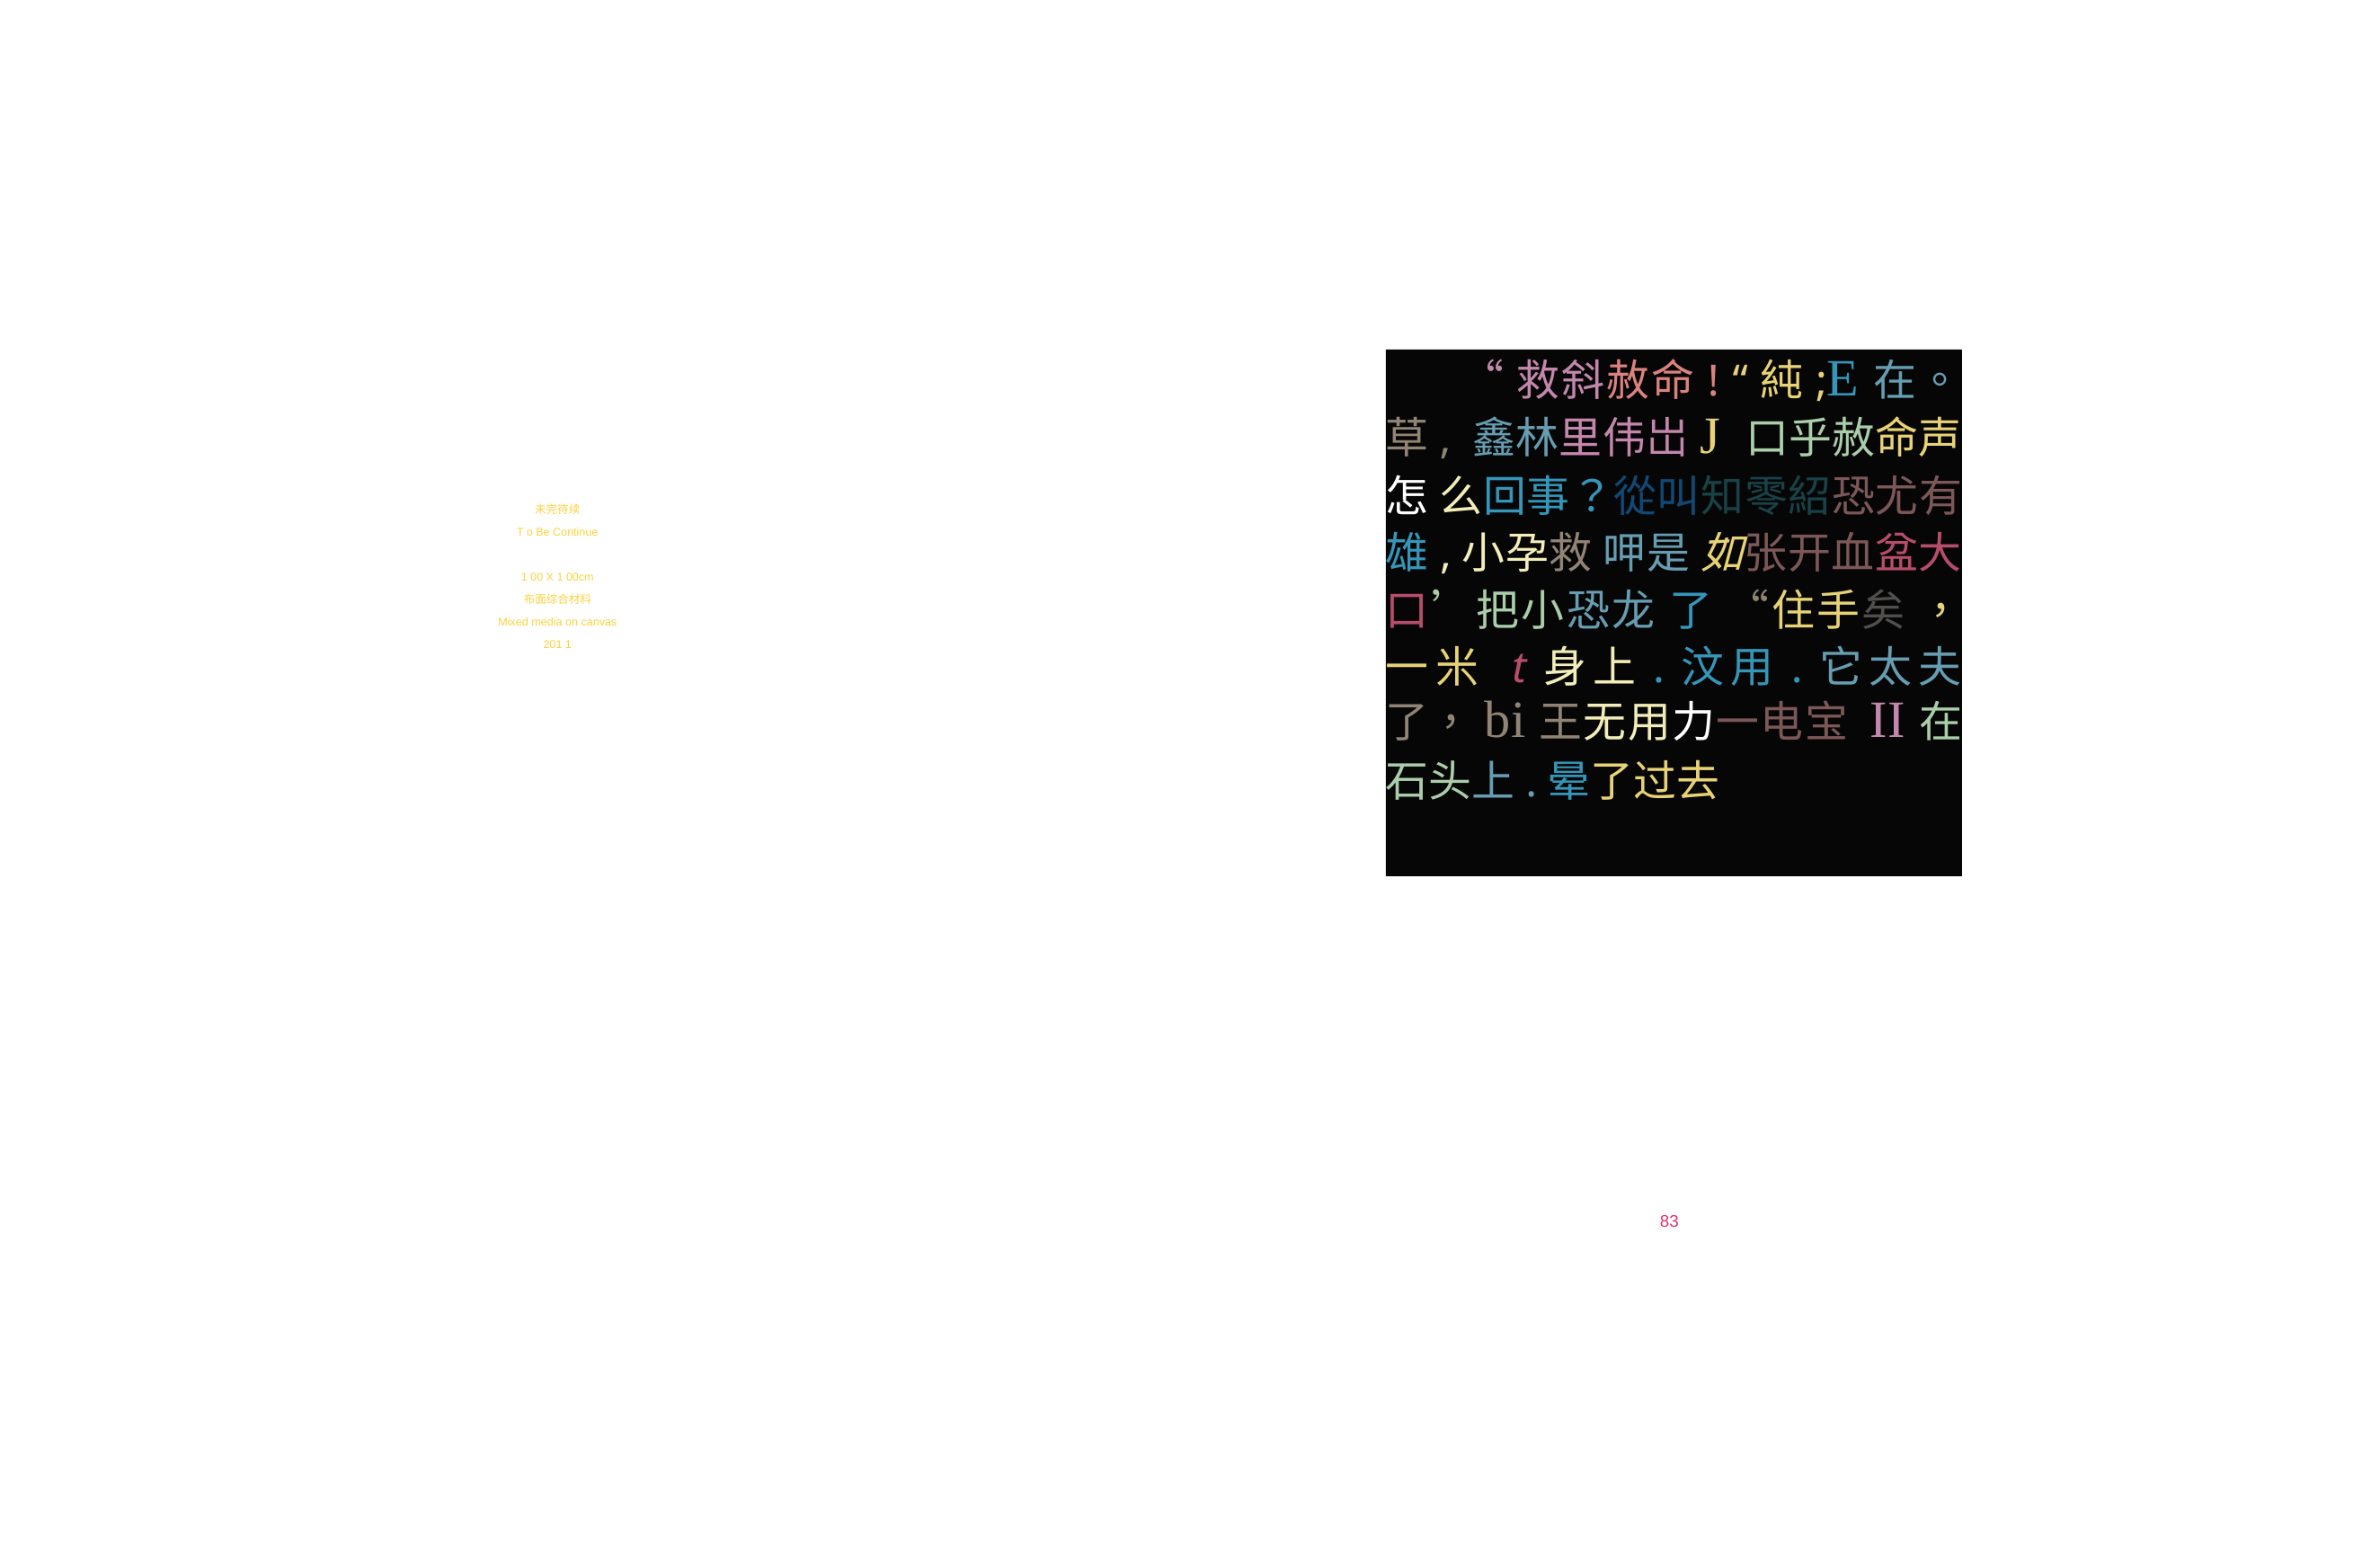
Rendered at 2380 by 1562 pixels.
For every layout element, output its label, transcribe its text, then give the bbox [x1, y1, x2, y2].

text_box 83 [1659, 1210, 1687, 1230]
text_box “救斜赦命! “純;E在。草, 鑫林里伟岀J 口乎赦命声怎 么回事？從叫知零紹恐尤有 雄,小孕救 呷是 如张开血盆大口’把小恐龙 了 “住手矣 ，一米 t身上.汶用.它太夫 了，bi王无用力一电宝 II在石头上.晕了过去 [1385, 349, 1962, 876]
text_box 未完待续 T o Be Continue 1 00 X 1 00cm 布面综合材料 Mixed media on canvas 201 1 [464, 501, 652, 697]
